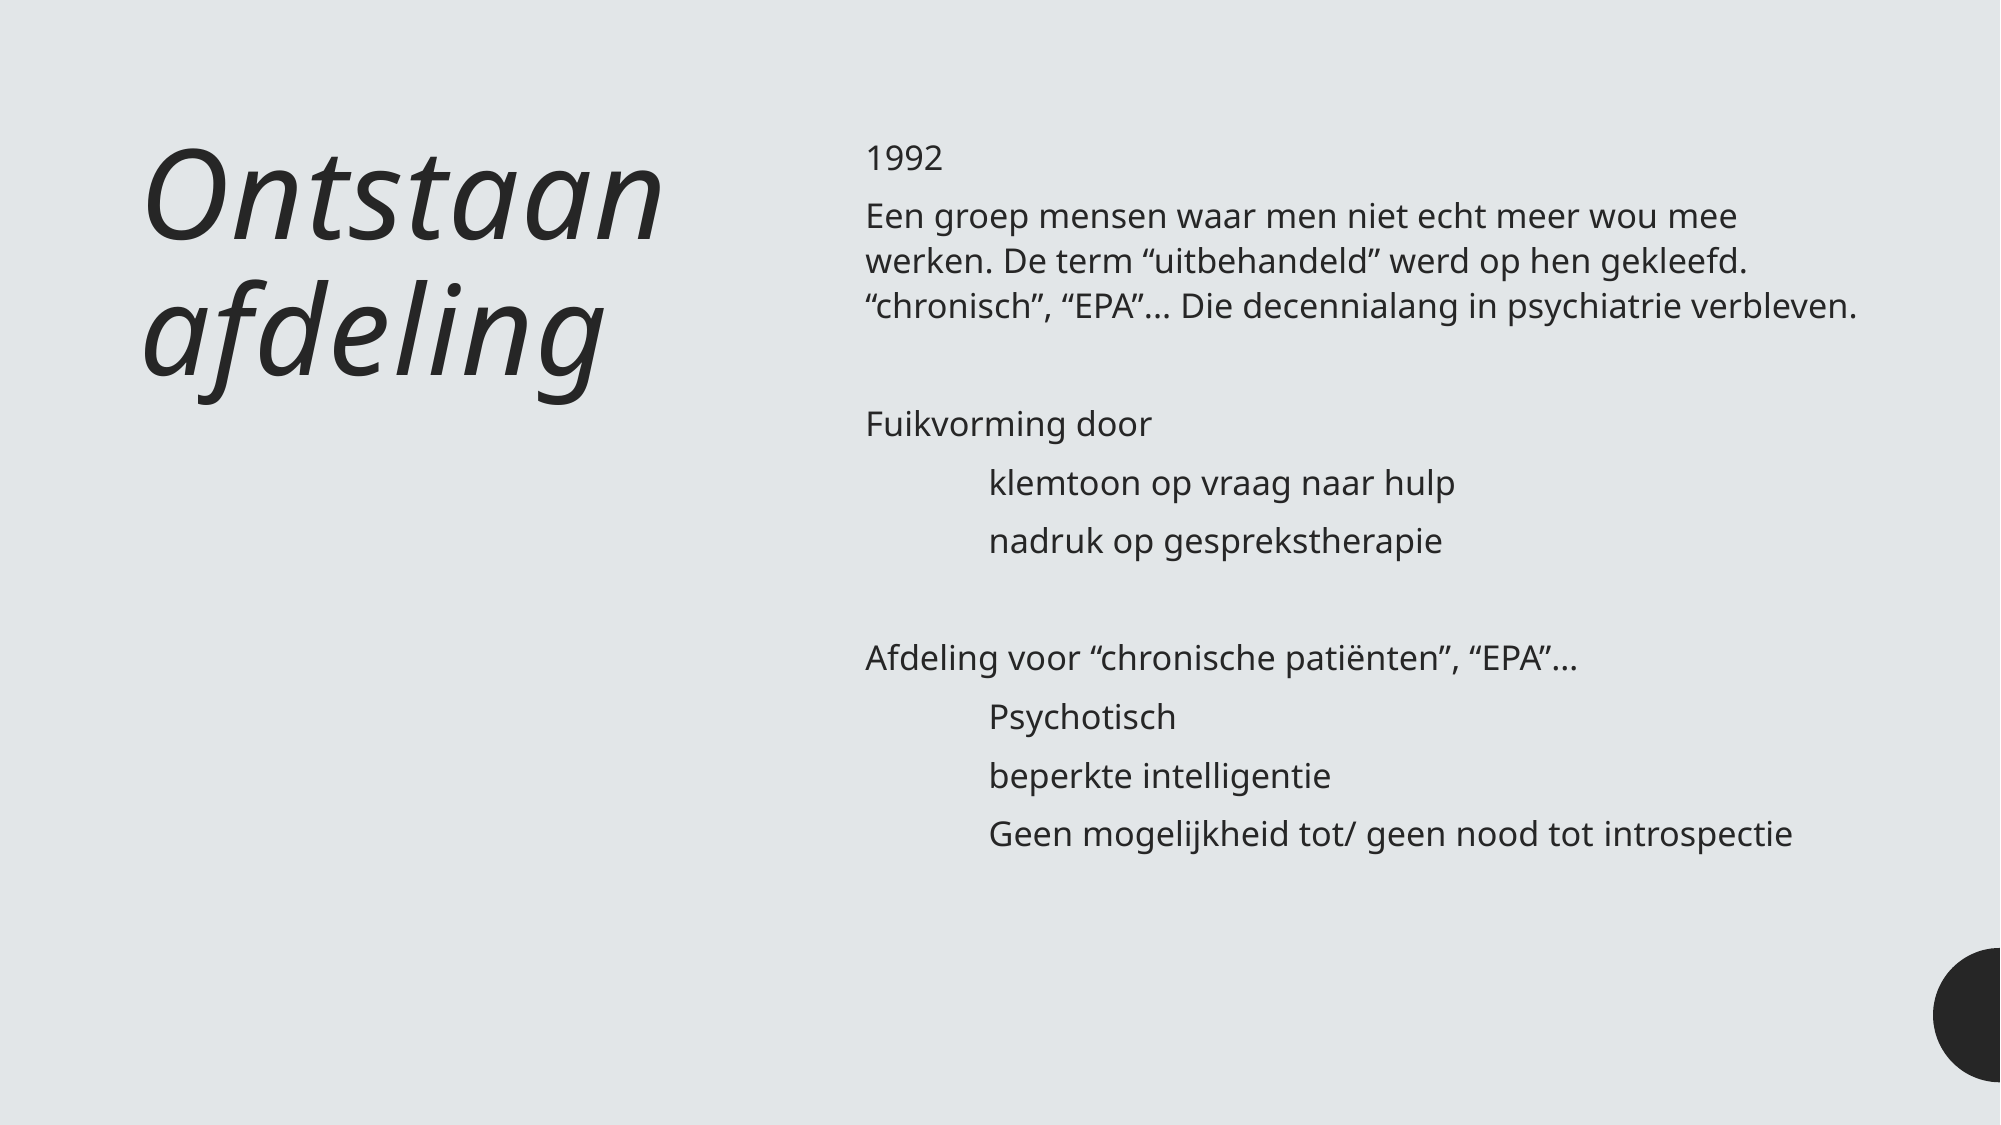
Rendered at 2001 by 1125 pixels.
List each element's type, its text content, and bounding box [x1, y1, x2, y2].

title Ontstaan afdeling [124, 124, 753, 905]
list 1992 Een groep mensen waar men niet echt meer wou mee werken. De term “uitbehandeld” werd op hen gekleefd. “chronisch”, “EPA”... Die decennialang in psychiatrie verbleven. Fuikvorming door klemtoon op vraag naar hulp nadruk op gesprekstherapie Afdeling voor “chronische patiënten”, “EPA”… Psychotisch beperkte intelligentie Geen mogelijkheid tot/ geen nood tot introspectie [850, 124, 1875, 939]
